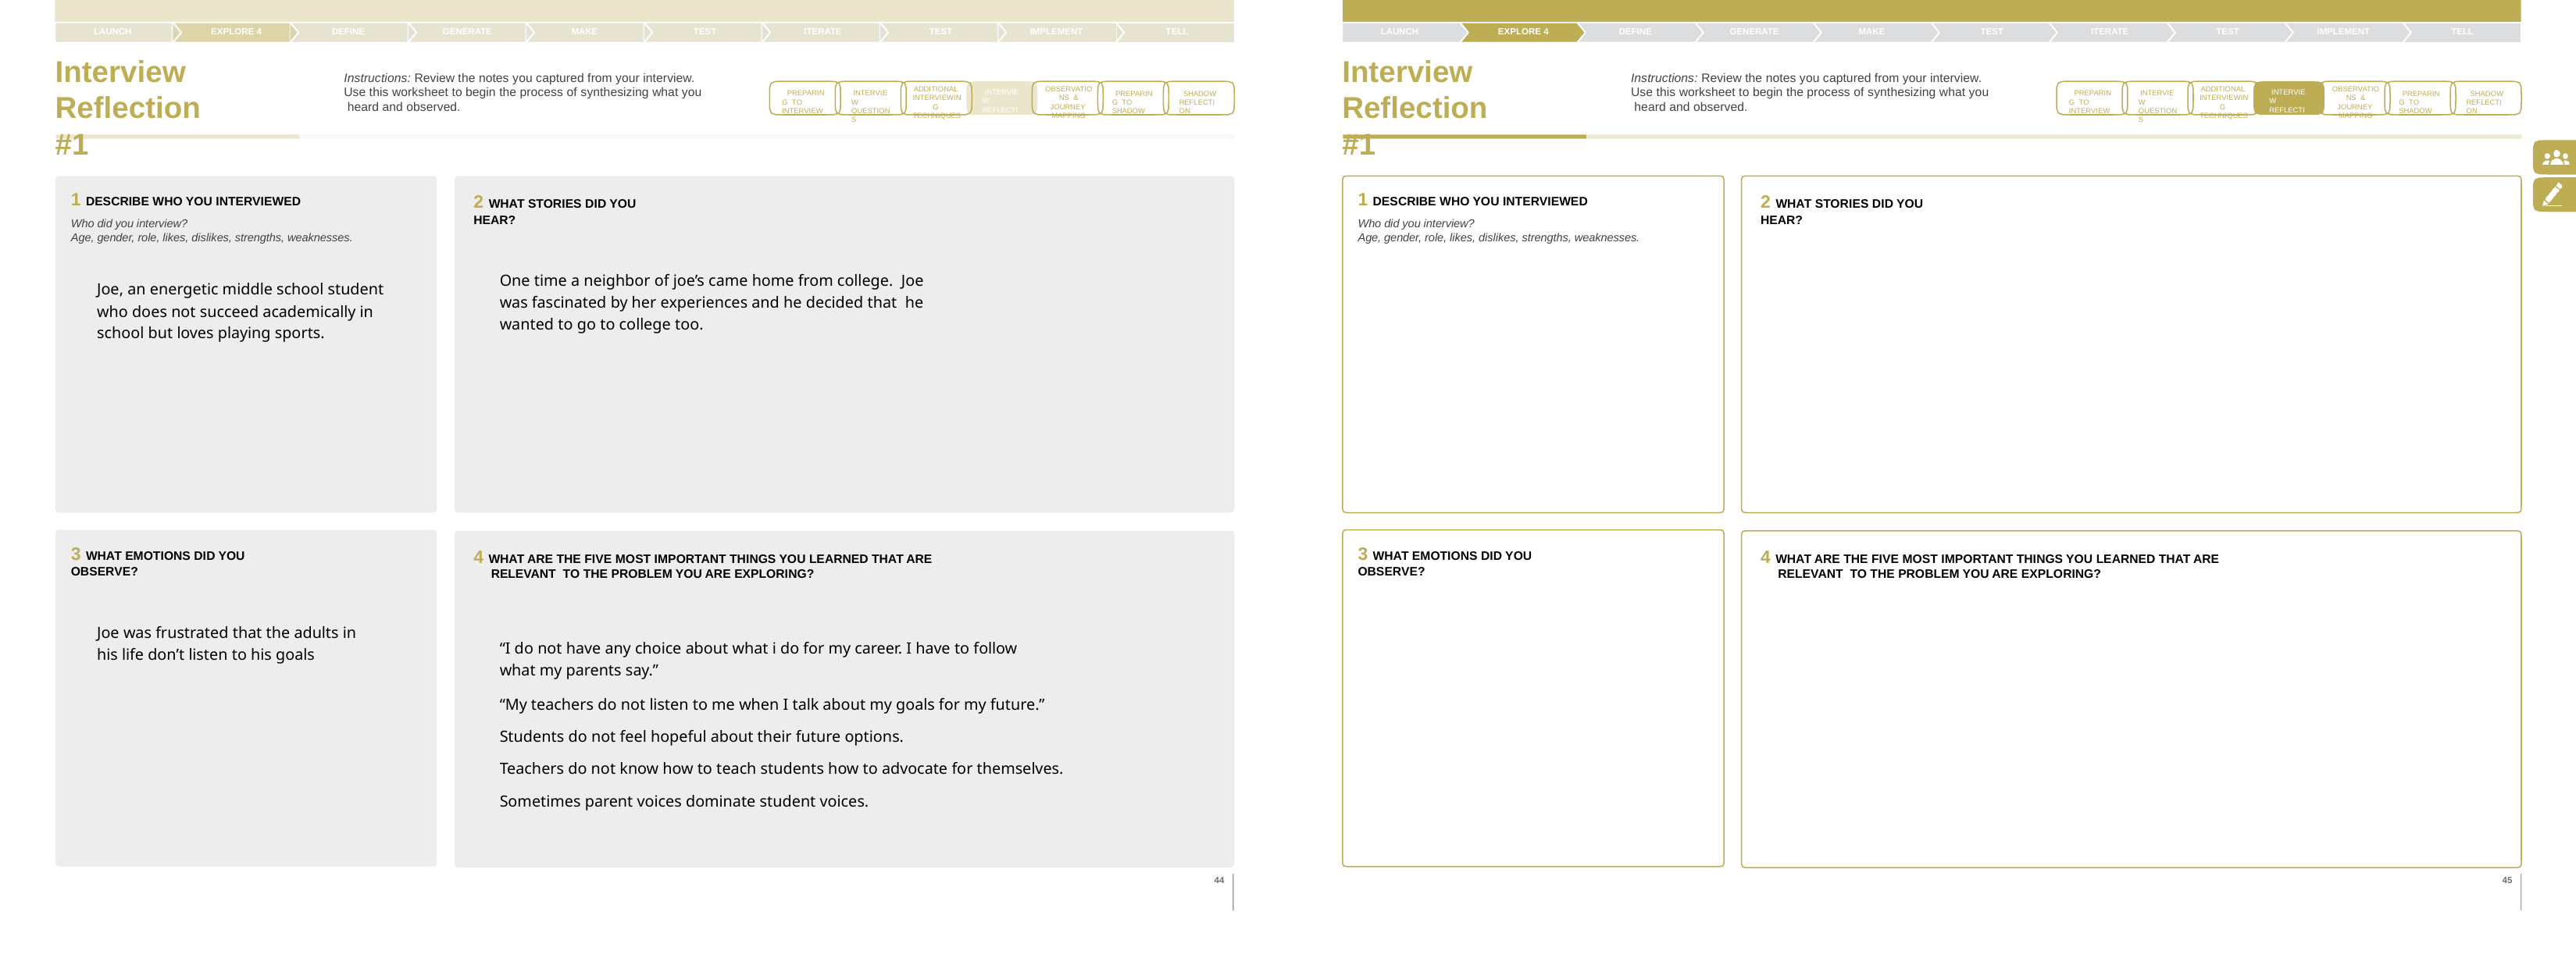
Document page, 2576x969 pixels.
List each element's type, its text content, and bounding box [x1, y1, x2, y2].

text_box 3 WHAT EMOTIONS DID YOU OBSERVE? [69, 540, 313, 579]
text_box One time a neighbor of joe’s came home from college. Joe was fascinated by her experiences and he decided that he wanted to go to college too. [498, 265, 932, 333]
text_box 2 WHAT STORIES DID YOU HEAR? [1759, 188, 1964, 227]
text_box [2532, 140, 2576, 212]
text_box 45 [2500, 872, 2516, 886]
text_box LAUNCH EXPLORE 4 Interview Reflection #1 [1340, 48, 1584, 134]
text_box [1343, 134, 2522, 139]
text_box [1342, 529, 1725, 867]
text_box [454, 530, 1235, 868]
text_box LAUNCH EXPLORE 4 Interview Reflection #1 [53, 48, 297, 135]
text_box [1341, 0, 2522, 43]
text_box Instructions: Review the notes you captured from your interview. Use this worksheet to begin the process of synthesizing what you heard and observed. [1629, 68, 1993, 114]
text_box 1 DESCRIBE WHO YOU INTERVIEWED Who did you interview? Age, gender, role, likes, dislikes, strengths, weaknesses. [69, 173, 366, 244]
text_box “I do not have any choice about what i do for my career. I have to follow what my parents say.” “My teachers do not listen to me when I talk about my goals for my future.” Students do not feel hopeful about their future options. Teachers do not know how to teach students how to advocate for themselves. Sometimes parent voices dominate student voices. [498, 632, 1090, 810]
text_box 4 WHAT ARE THE FIVE MOST IMPORTANT THINGS YOU LEARNED THAT ARE RELEVANT TO THE PROBLEM YOU ARE EXPLORING? [472, 543, 983, 581]
text_box 2 WHAT STORIES DID YOU HEAR? [472, 188, 677, 227]
text_box [55, 176, 437, 513]
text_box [55, 0, 1235, 43]
text_box 1 DESCRIBE WHO YOU INTERVIEWED Who did you interview? Age, gender, role, likes, dislikes, strengths, weaknesses. [1356, 173, 1653, 244]
text_box LAUNCH EXPLORE 4 Interview Reflection #1 [53, 142, 297, 161]
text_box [2056, 80, 2522, 116]
text_box Instructions: Review the notes you captured from your interview. Use this worksheet to begin the process of synthesizing what you heard and observed. [342, 68, 705, 114]
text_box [769, 80, 1235, 116]
text_box 44 [1212, 872, 1228, 886]
text_box 4 WHAT ARE THE FIVE MOST IMPORTANT THINGS YOU LEARNED THAT ARE RELEVANT TO THE PROBLEM YOU ARE EXPLORING? [1759, 543, 2271, 581]
text_box [1741, 176, 2522, 513]
text_box Joe, an energetic middle school student who does not succeed academically in school but loves playing sports. [95, 274, 401, 342]
text_box [55, 529, 437, 867]
text_box [1342, 176, 1725, 513]
text_box 3 WHAT EMOTIONS DID YOU OBSERVE? [1356, 540, 1600, 579]
text_box LAUNCH EXPLORE 4 Interview Reflection #1 [1340, 143, 1584, 161]
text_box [55, 134, 1235, 139]
text_box [454, 176, 1235, 513]
text_box [1741, 530, 2522, 868]
text_box Joe was frustrated that the adults in his life don’t listen to his goals [95, 617, 383, 664]
